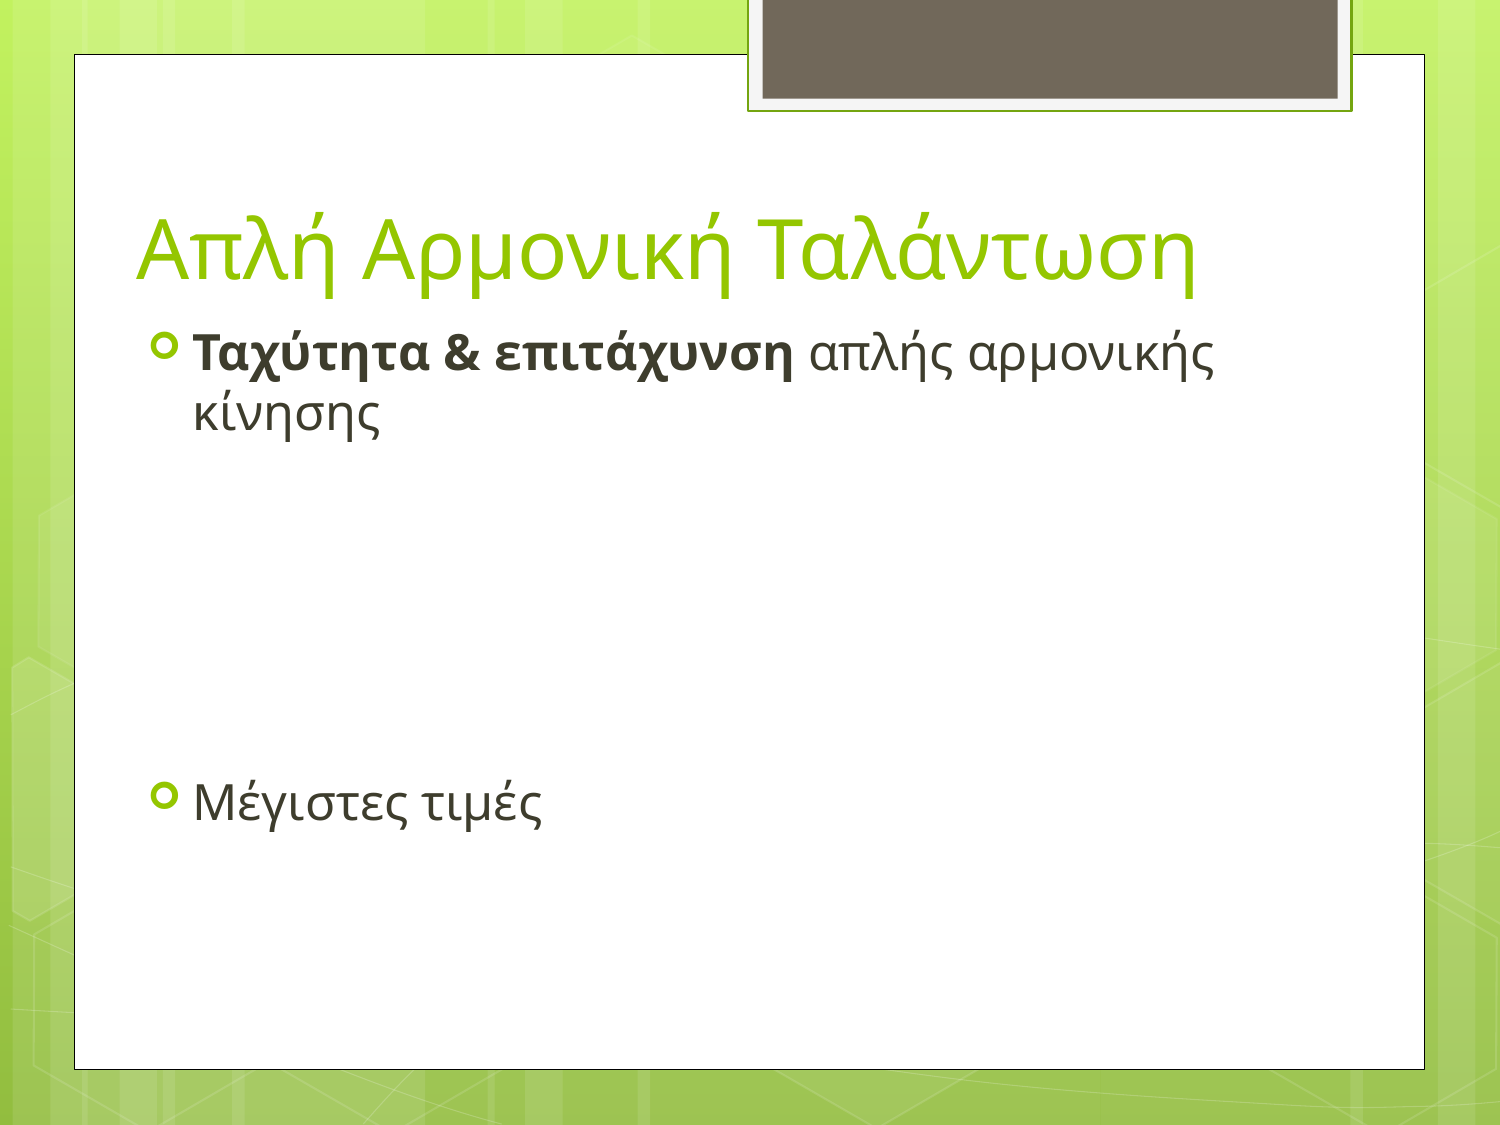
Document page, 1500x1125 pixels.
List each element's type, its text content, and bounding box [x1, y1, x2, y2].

title Απλή Αρμονική Ταλάντωση [121, 116, 1338, 304]
